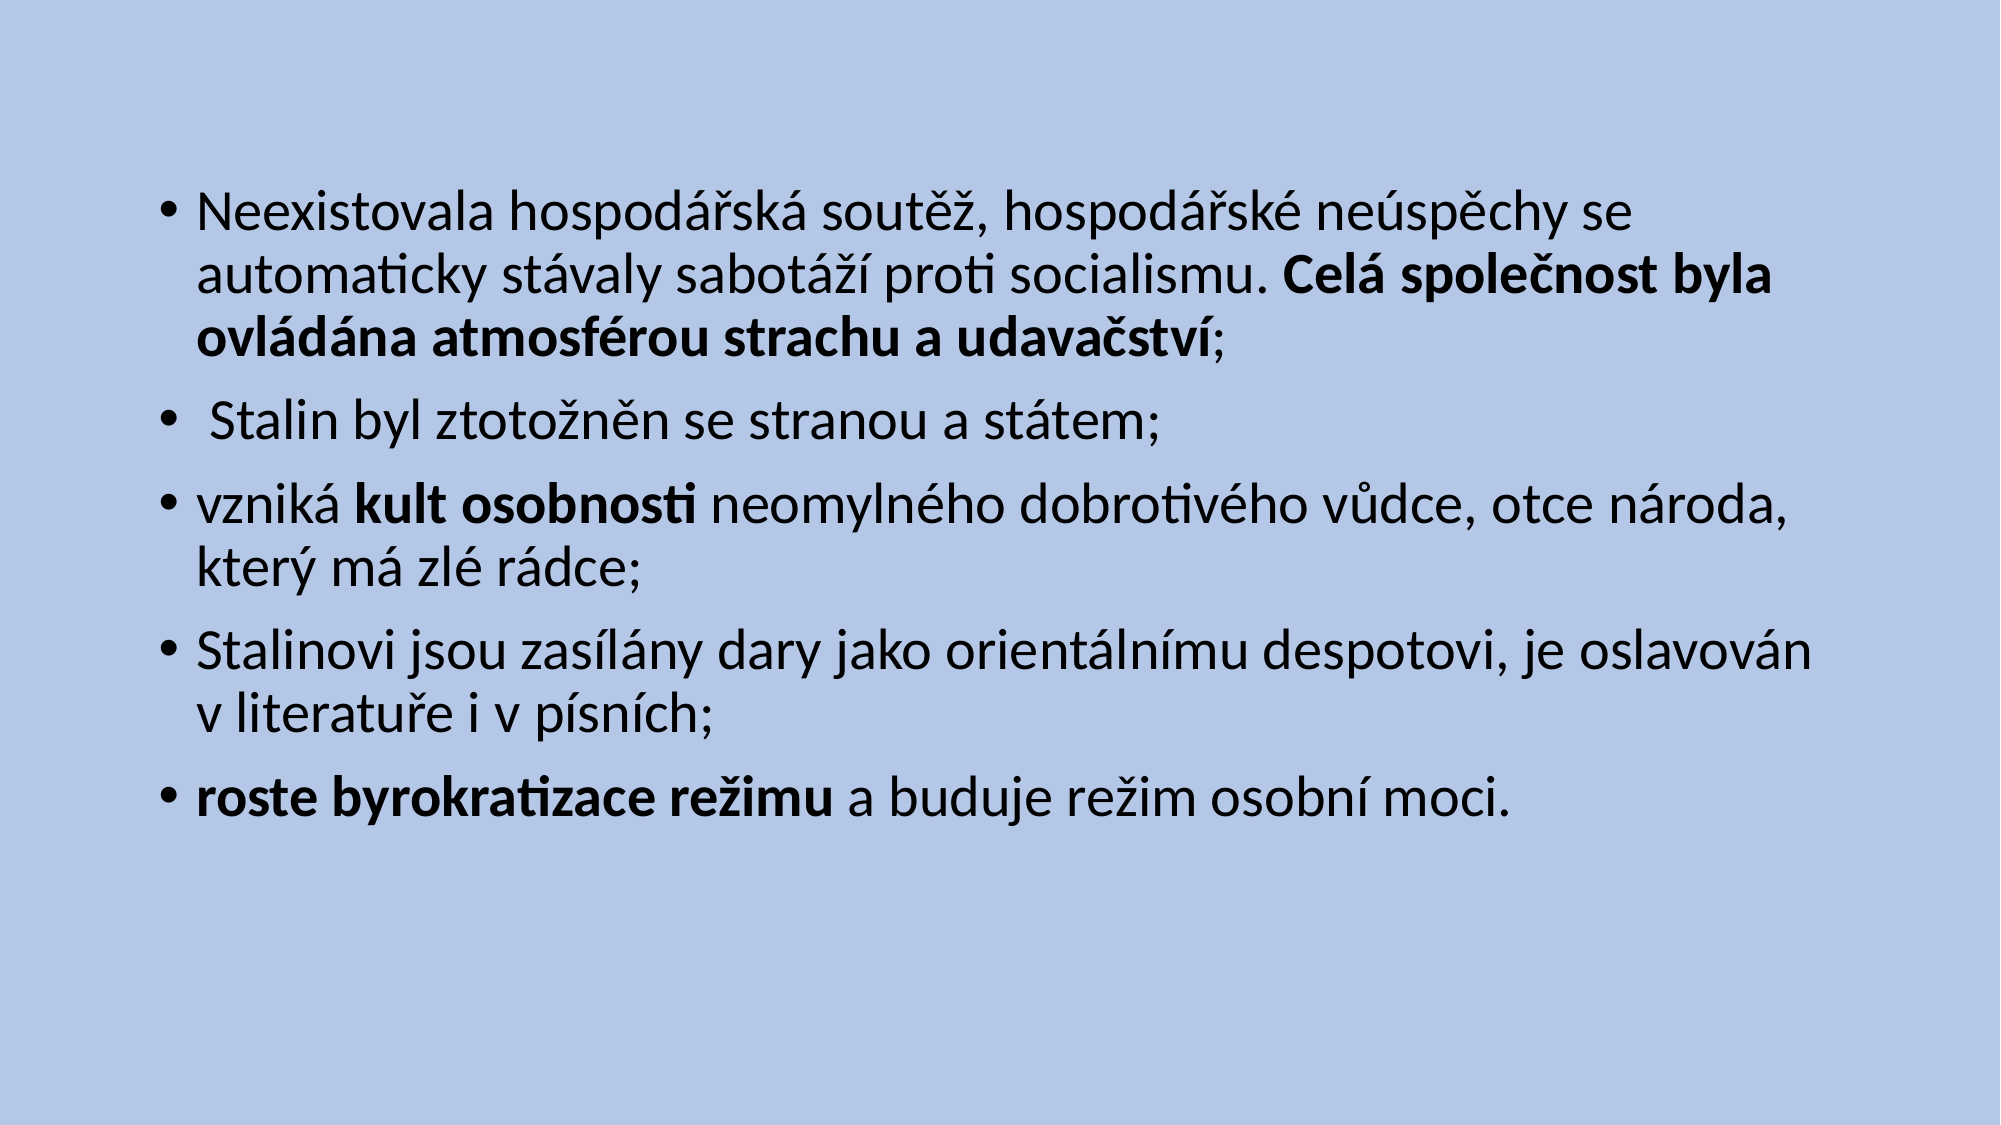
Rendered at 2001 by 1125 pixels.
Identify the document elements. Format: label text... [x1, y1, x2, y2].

list Neexistovala hospodářská soutěž, hospodářské neúspěchy se automaticky stávaly sabotáží proti socialismu. Celá společnost byla ovládána atmosférou strachu a udavačství; Stalin byl ztotožněn se stranou a státem; vzniká kult osobnosti neomylného dobrotivého vůdce, otce národa, který má zlé rádce; Stalinovi jsou zasílány dary jako orientálnímu despotovi, je oslavován v literatuře i v písních; roste byrokratizace režimu a buduje režim osobní moci. [143, 172, 1863, 1014]
